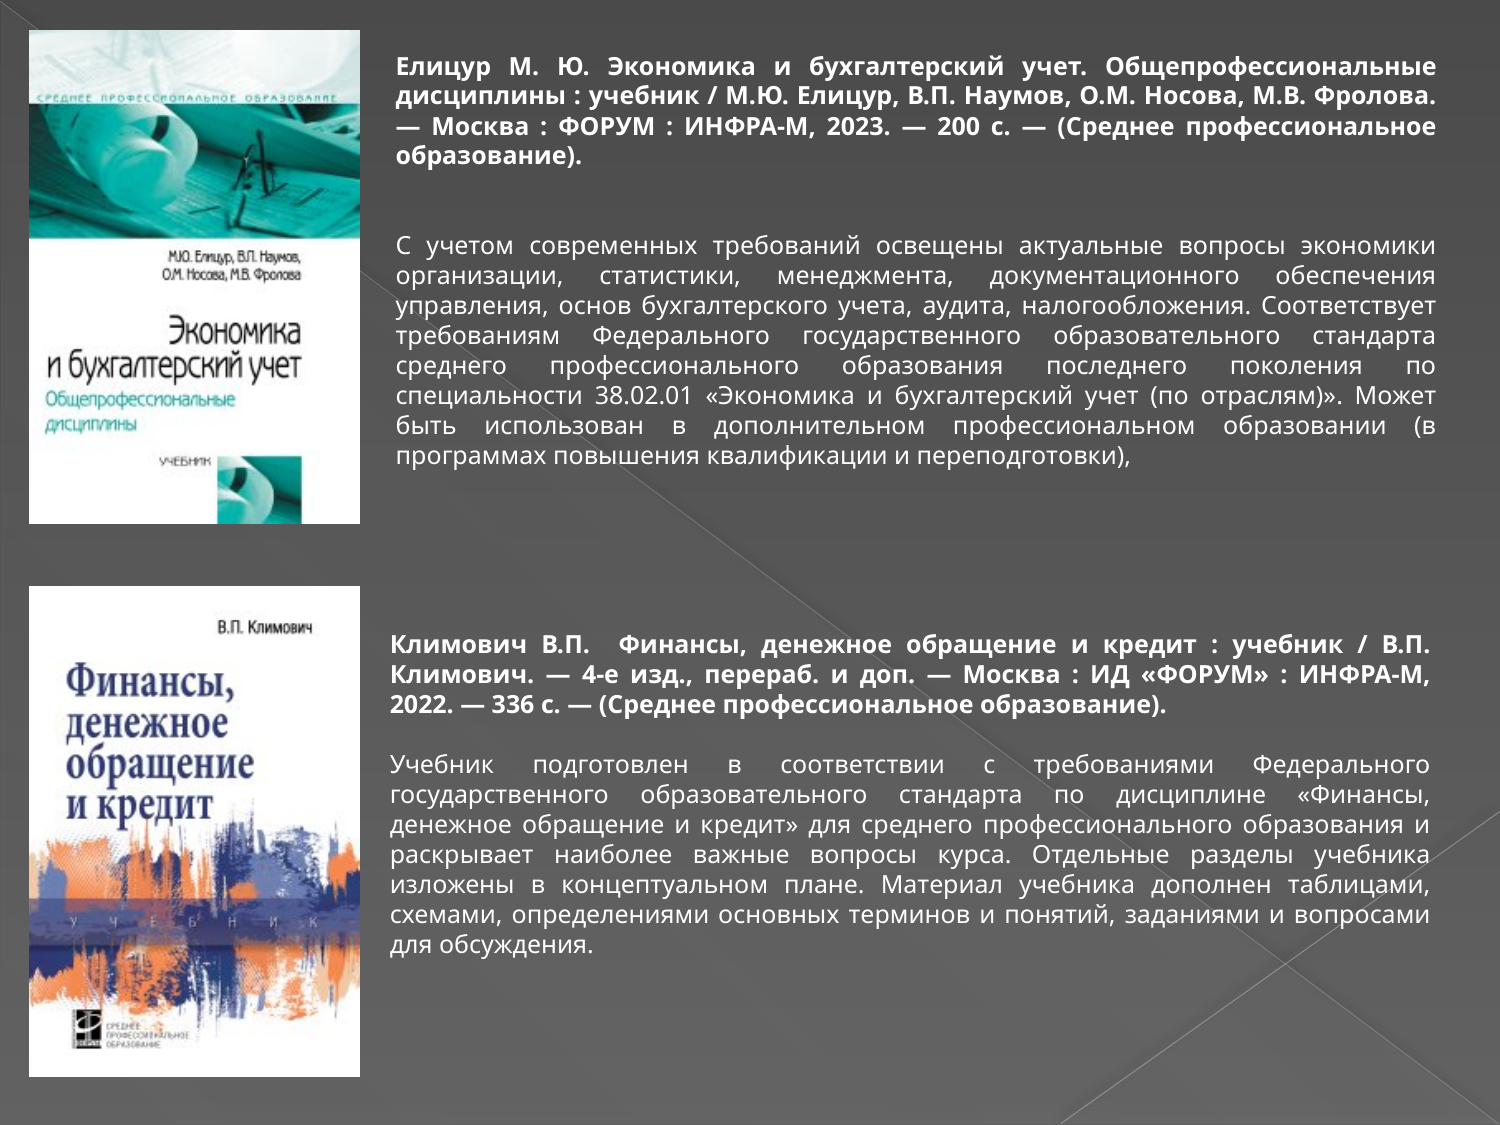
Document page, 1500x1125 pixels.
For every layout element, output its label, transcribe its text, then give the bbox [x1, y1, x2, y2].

picture [29, 585, 360, 1077]
text_box Климович В.П. Финансы, денежное обращение и кредит : учебник / В.П. Климович. — 4-е изд., перераб. и доп. — Москва : ИД «ФОРУМ» : ИНФРА-М, 2022. — 336 с. — (Среднее профессиональное образование). Учебник подготовлен в соответствии с требованиями Федерального государственного образовательного стандарта по дисциплине «Финансы, денежное обращение и кредит» для среднего профессионального образования и раскрывает наиболее важные вопросы курса. Отдельные разделы учебника изложены в концептуальном плане. Материал учебника дополнен таблицами, схемами, определениями основных терминов и понятий, заданиями и вопросами для обсуждения. [375, 621, 1447, 966]
picture [29, 30, 360, 524]
text_box Елицур М. Ю. Экономика и бухгалтерский учет. Общепрофессиональные дисциплины : учебник / М.Ю. Елицур, В.П. Наумов, О.М. Носова, М.В. Фролова. — Москва : ФОРУМ : ИНФРА-М, 2023. — 200 с. — (Среднее профессиональное образование). С учетом современных требований освещены актуальные вопросы экономики организации, статистики, менеджмента, документационного обеспечения управления, основ бухгалтерского учета, аудита, налогообложения. Соответствует требованиям Федерального государственного образовательного стандарта среднего профессионального образования последнего поколения по специальности 38.02.01 «Экономика и бухгалтерский учет (по отраслям)». Может быть использован в дополнительном профессиональном образовании (в программах повышения квалификации и переподготовки), [380, 42, 1453, 477]
